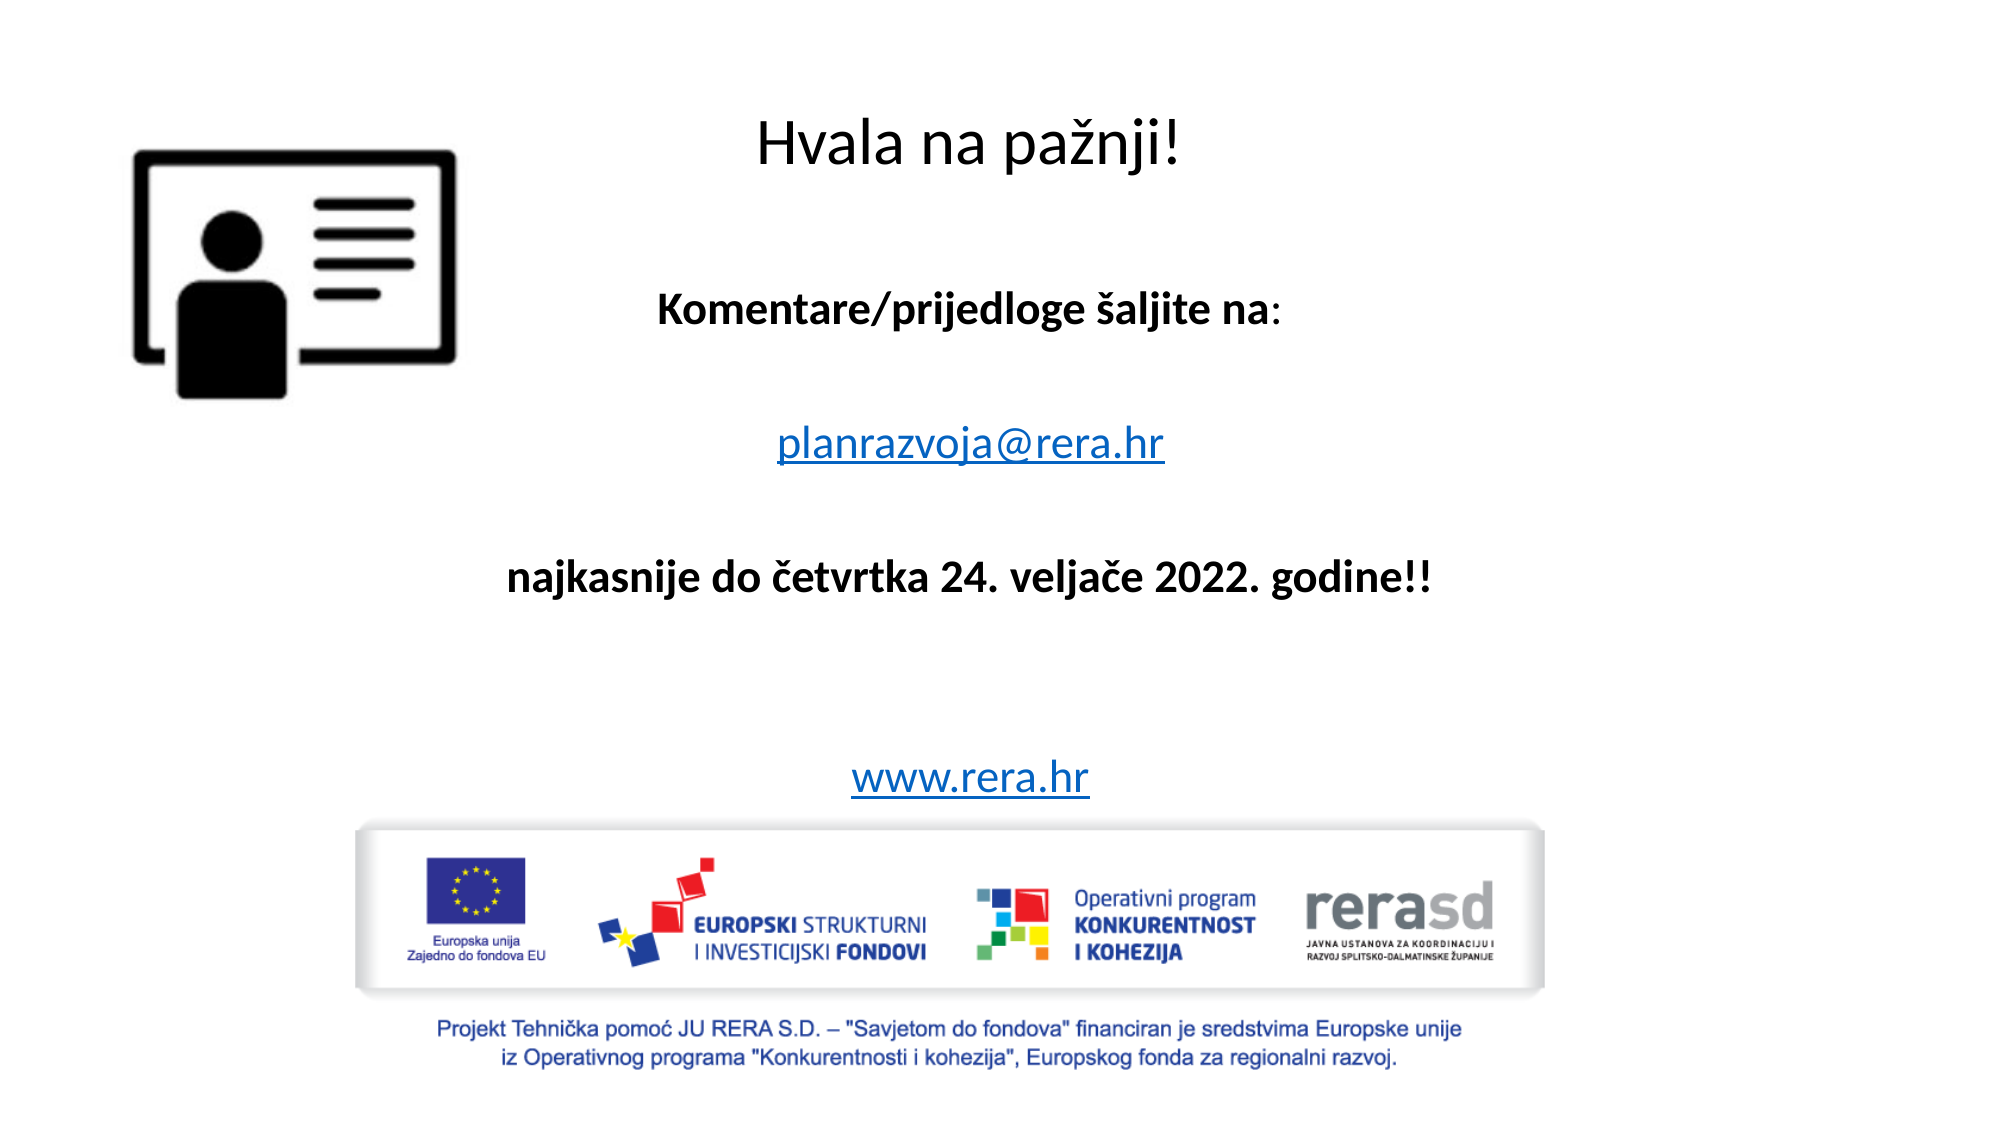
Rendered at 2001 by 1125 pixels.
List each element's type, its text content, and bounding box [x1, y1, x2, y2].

picture [355, 816, 1546, 1070]
list Hvala na pažnji! Komentare/prijedloge šaljite na: planrazvoja@rera.hr najkasnije do četvrtka 24. veljače 2022. godine!! www.rera.hr [107, 99, 1833, 814]
picture [107, 81, 483, 457]
